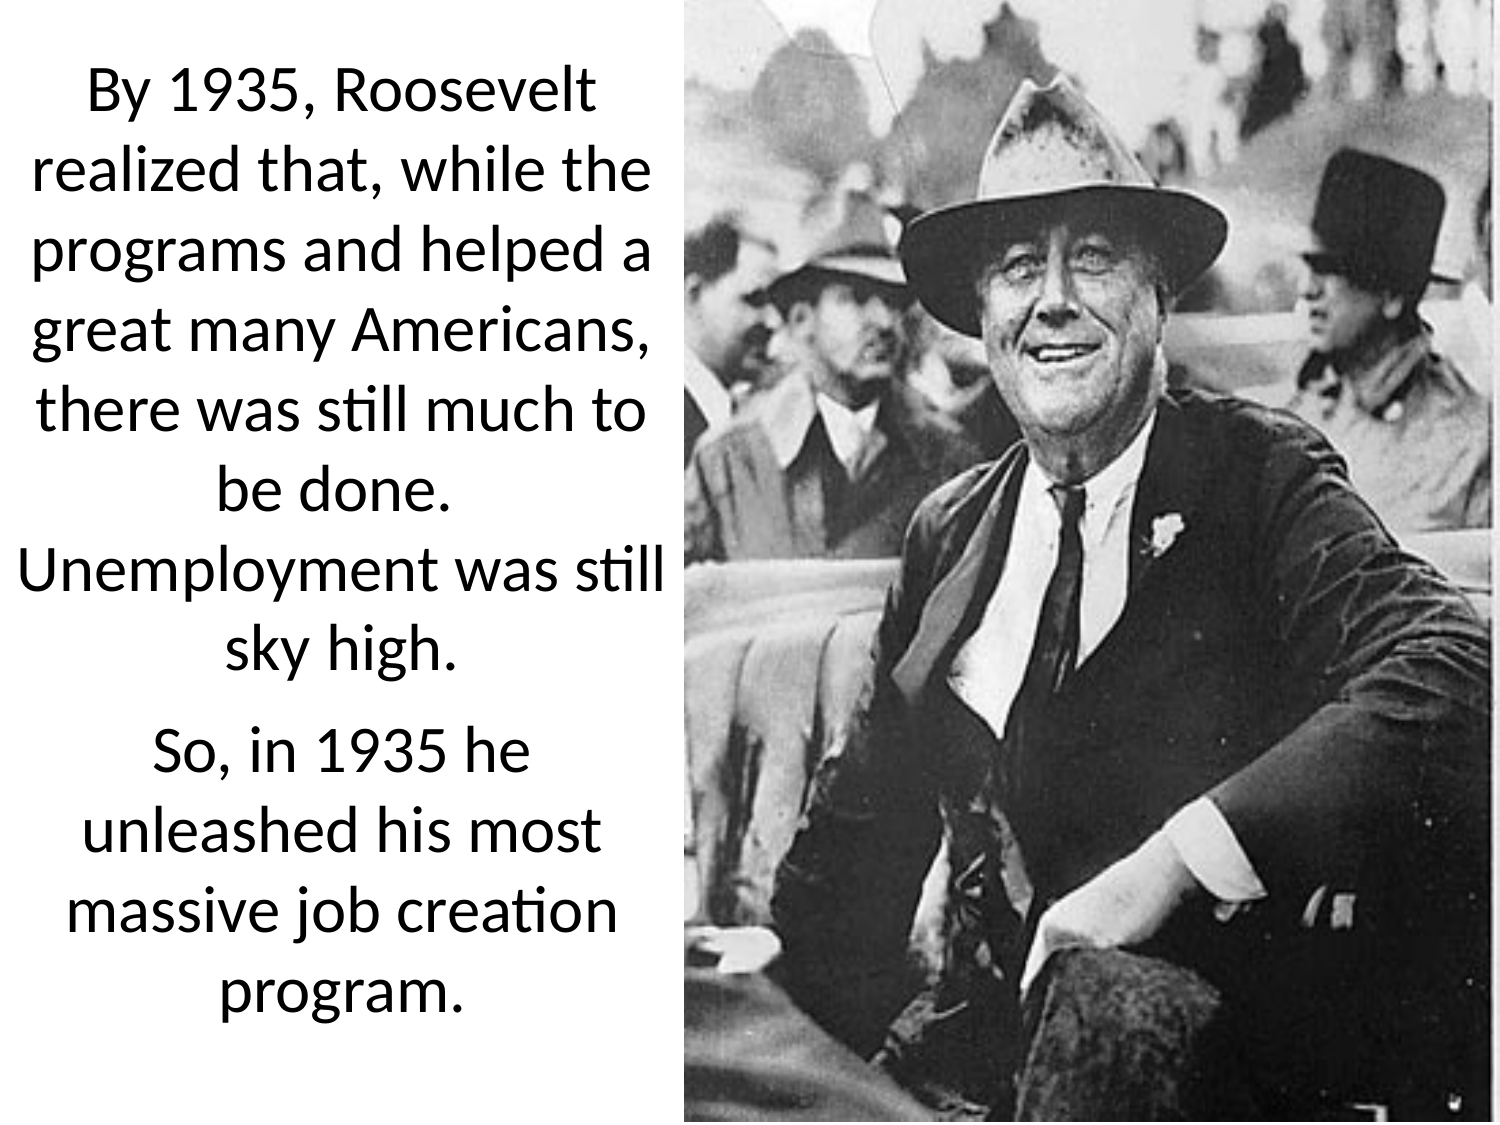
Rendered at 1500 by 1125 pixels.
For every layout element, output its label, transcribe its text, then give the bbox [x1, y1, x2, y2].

picture [684, 0, 1500, 1122]
text_box So, in 1935 he unleashed his most massive job creation program. [0, 698, 679, 1034]
text_box By 1935, Roosevelt realized that, while the programs and helped a great many Americans, there was still much to be done. Unemployment was still sky high. [0, 37, 679, 692]
